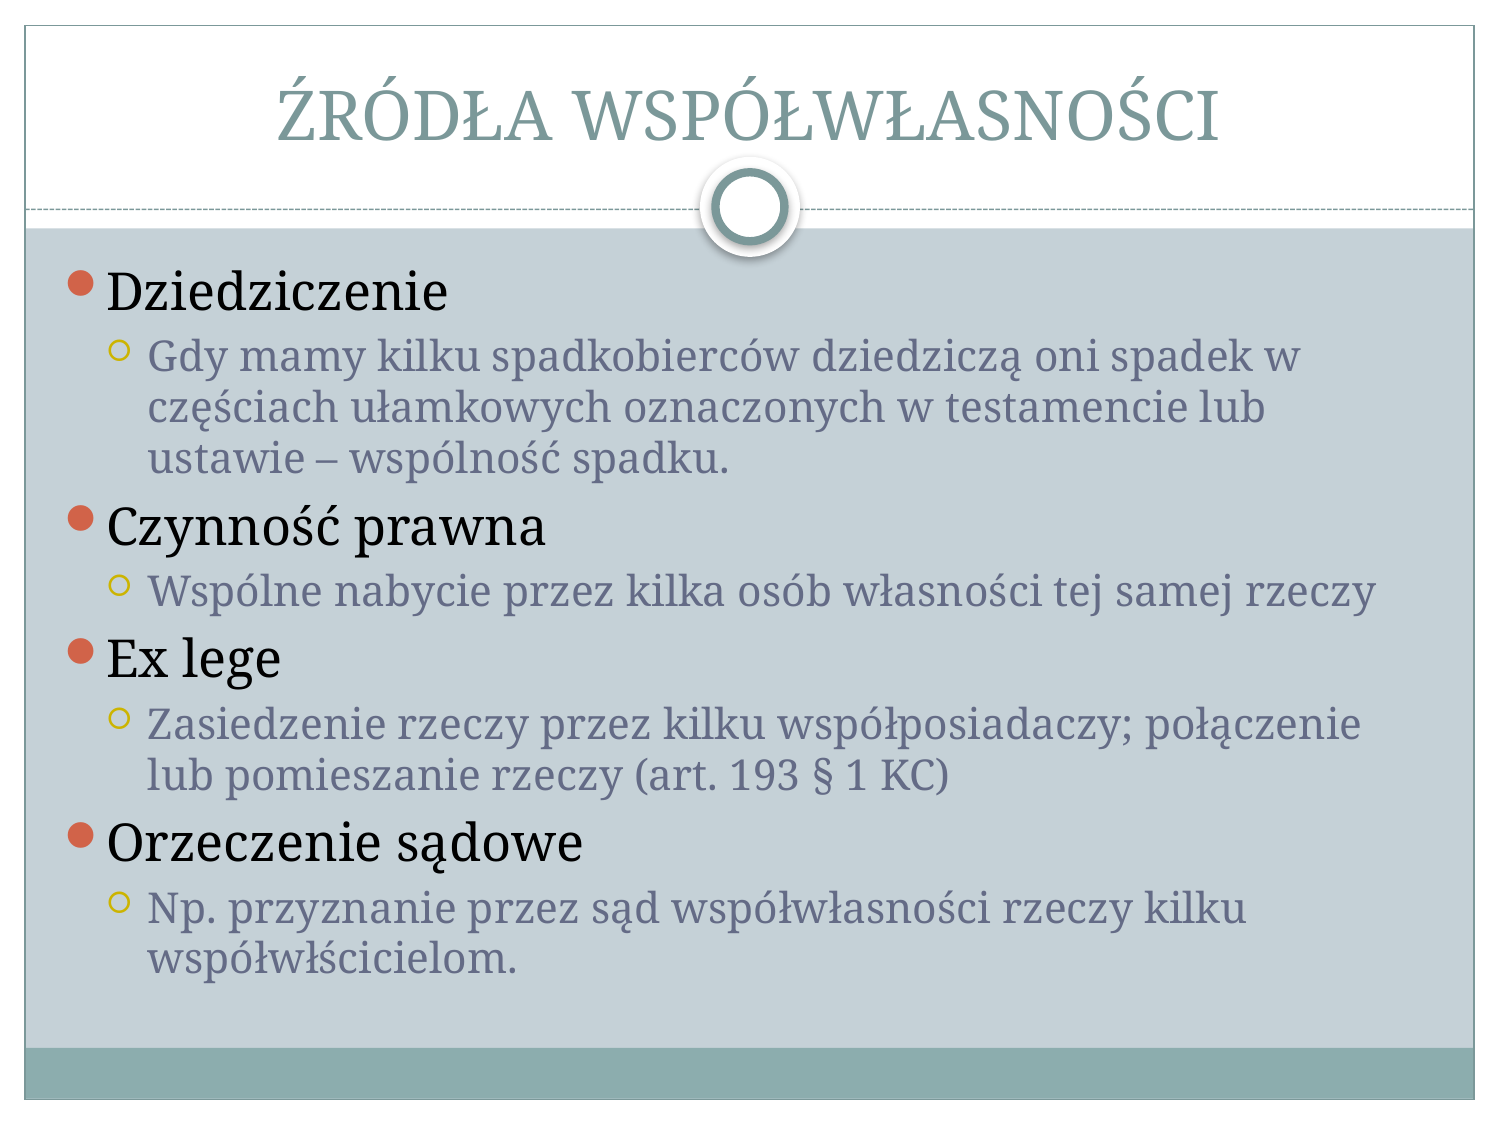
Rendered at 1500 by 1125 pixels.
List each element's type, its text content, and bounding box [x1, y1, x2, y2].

list Dziedziczenie Gdy mamy kilku spadkobierców dziedziczą oni spadek w częściach ułamkowych oznaczonych w testamencie lub ustawie – wspólność spadku. Czynność prawna Wspólne nabycie przez kilka osób własności tej samej rzeczy Ex lege Zasiedzenie rzeczy przez kilku współposiadaczy; połączenie lub pomieszanie rzeczy (art. 193 § 1 KC) Orzeczenie sądowe Np. przyznanie przez sąd współwłasności rzeczy kilku współwłścicielom. [49, 250, 1445, 1001]
title ŹRÓDŁA WSPÓŁWŁASNOŚCI [49, 37, 1450, 162]
